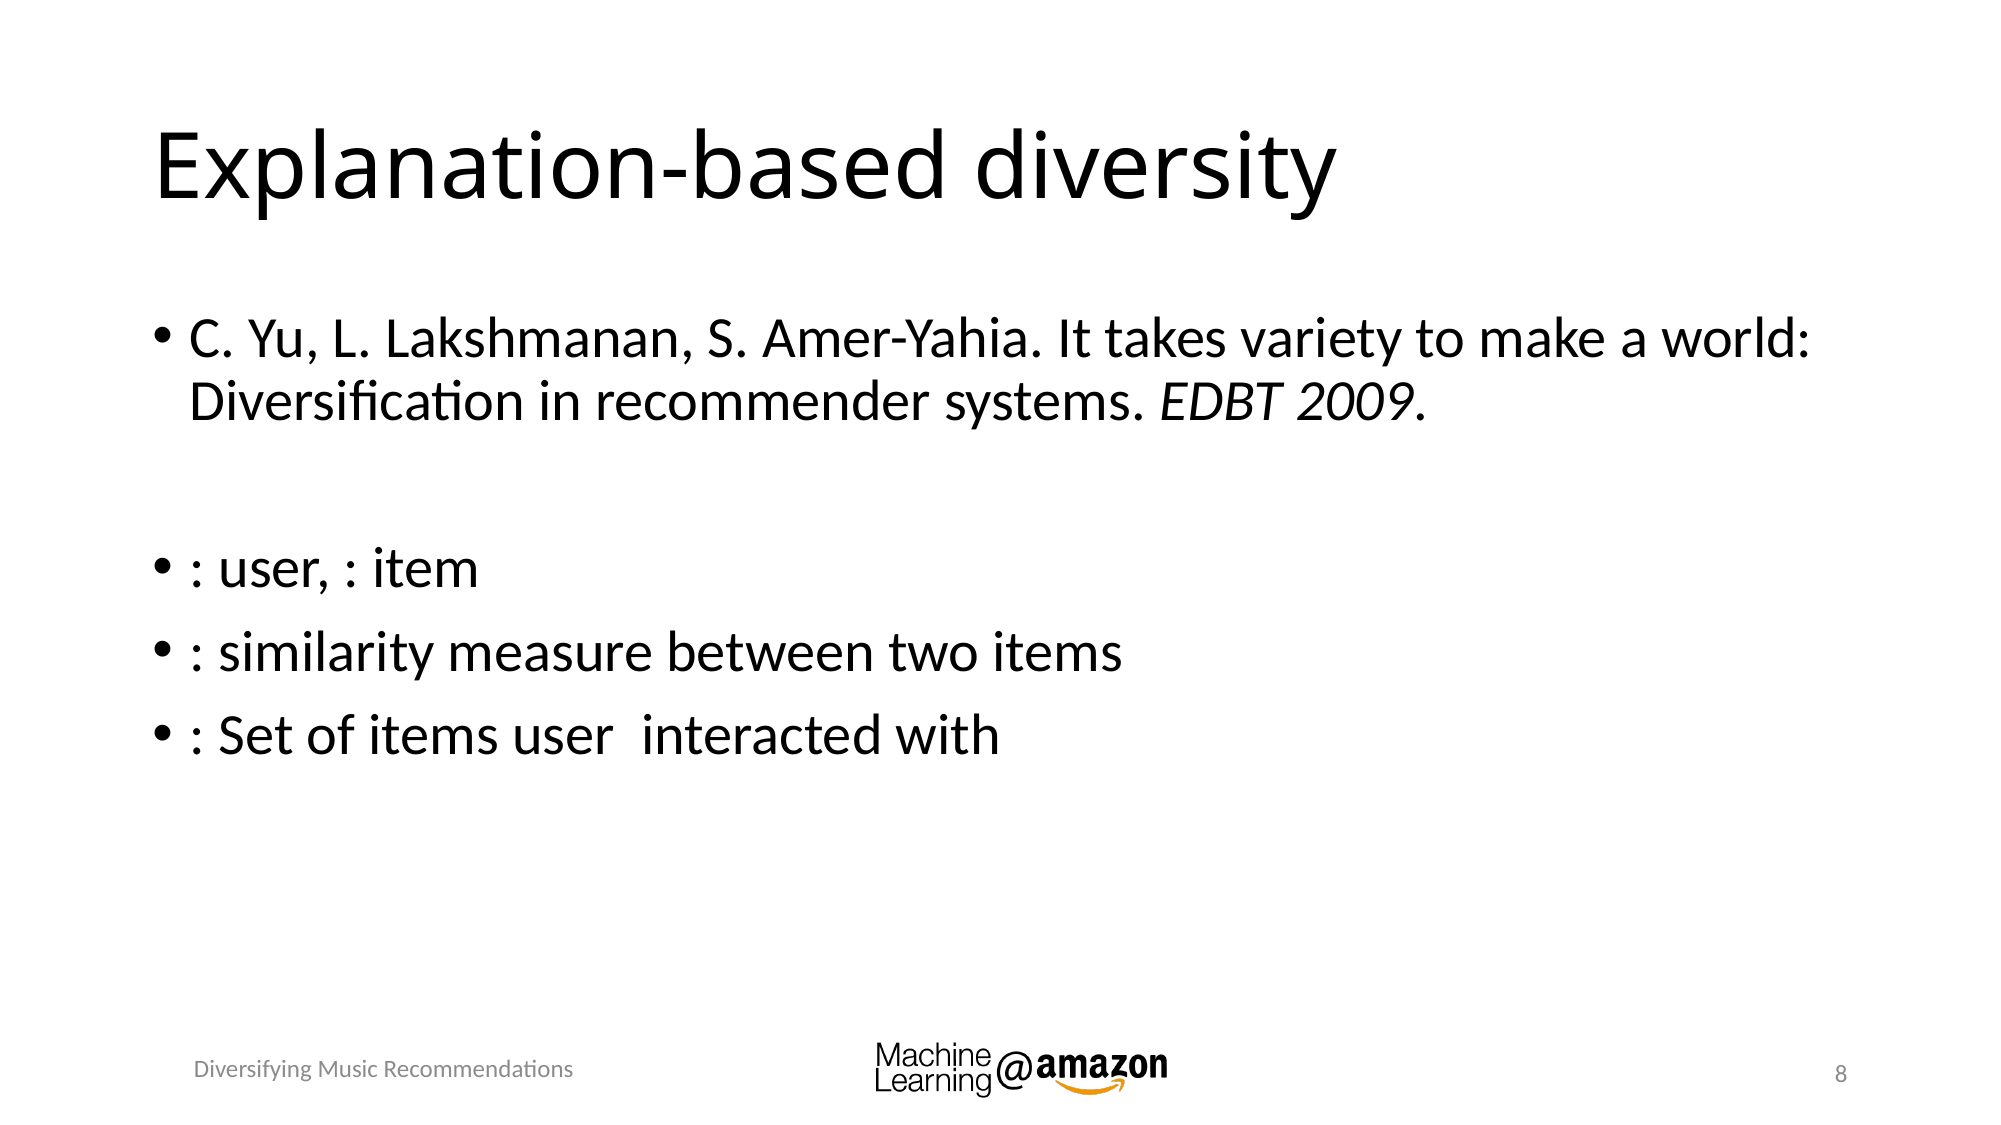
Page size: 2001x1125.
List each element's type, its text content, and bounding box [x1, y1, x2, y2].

picture [876, 1042, 1167, 1098]
footer Diversifying Music Recommendations [137, 1037, 632, 1098]
title Explanation-based diversity [137, 59, 1863, 278]
slide_number 8 [1412, 1042, 1863, 1103]
